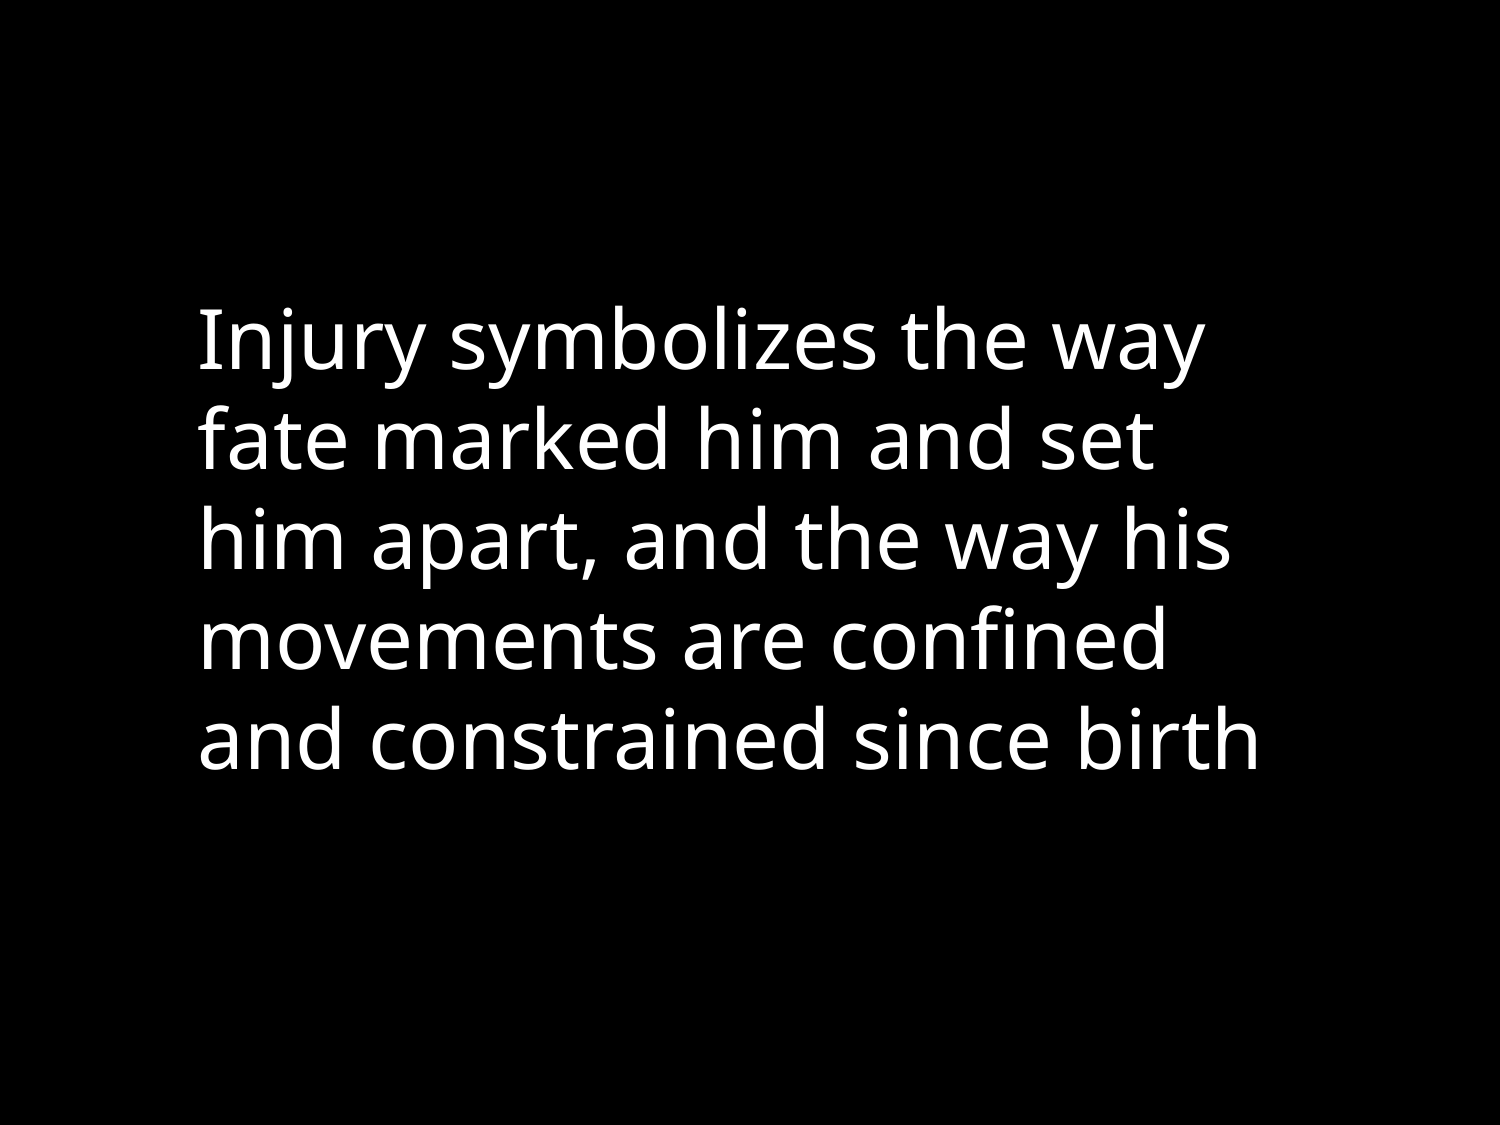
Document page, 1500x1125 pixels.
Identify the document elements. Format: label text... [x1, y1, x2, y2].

text_box Injury symbolizes the way fate marked him and set him apart, and the way his movements are confined and constrained since birth [182, 278, 1306, 794]
